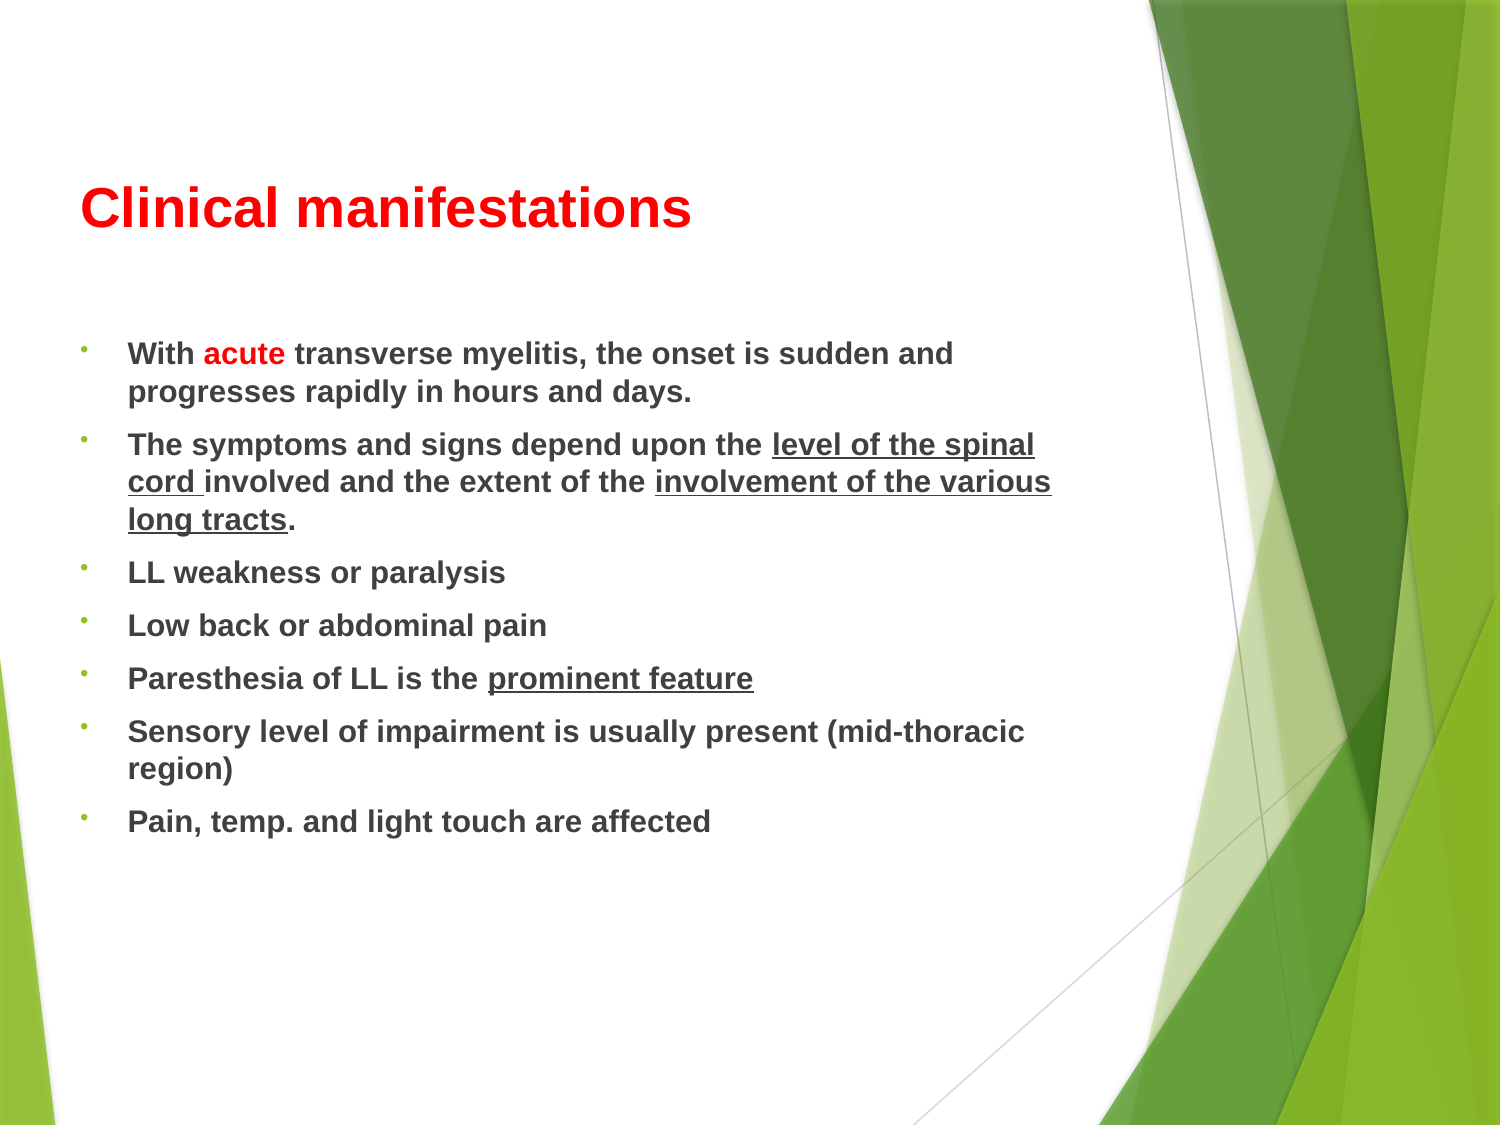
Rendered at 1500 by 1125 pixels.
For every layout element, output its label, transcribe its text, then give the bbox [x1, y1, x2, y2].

list With acute transverse myelitis, the onset is sudden and progresses rapidly in hours and days. The symptoms and signs depend upon the level of the spinal cord involved and the extent of the involvement of the various long tracts. LL weakness or paralysis Low back or abdominal pain Paresthesia of LL is the prominent feature Sensory level of impairment is usually present (mid-thoracic region) Pain, temp. and light touch are affected [60, 325, 1119, 938]
title Clinical manifestations [65, 163, 1123, 326]
